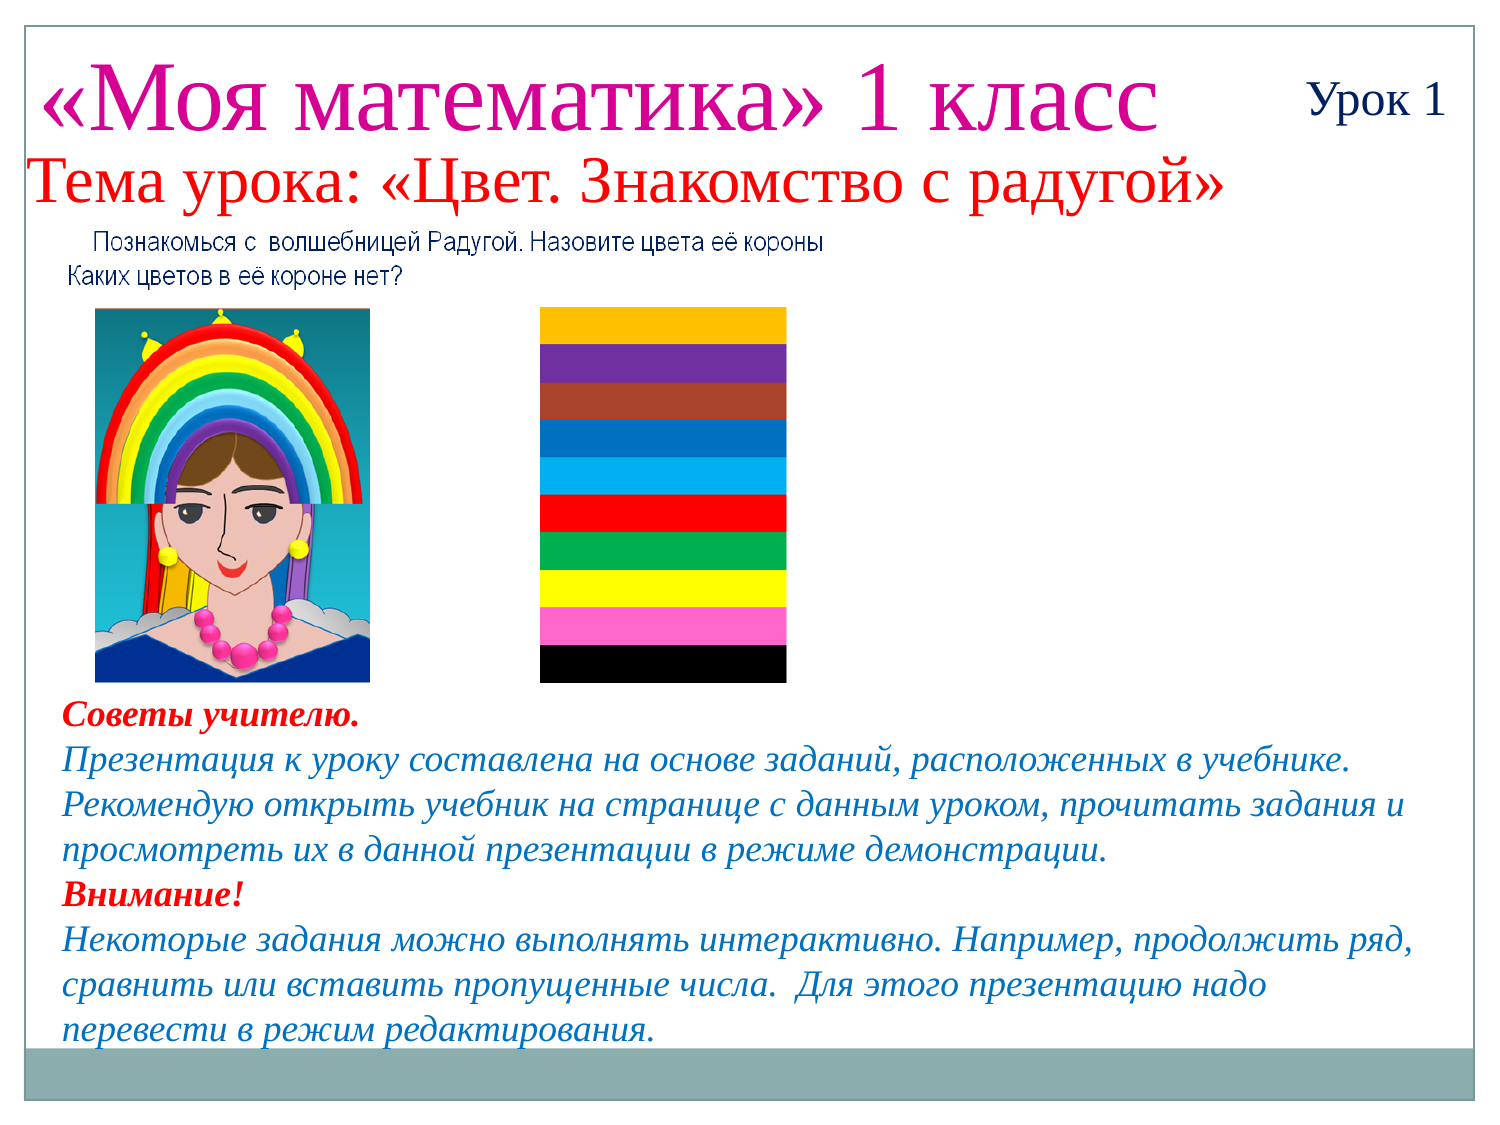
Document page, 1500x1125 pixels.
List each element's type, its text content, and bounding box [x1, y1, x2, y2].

picture [58, 225, 833, 690]
text_box Тема урока: «Цвет. Знакомство с радугой» [11, 128, 1453, 224]
text_box «Моя математика» 1 класс [23, 23, 1243, 128]
text_box Урок 1 [1290, 58, 1463, 134]
text_box Советы учителю. Презентация к уроку составлена на основе заданий, расположенных в учебнике. Рекомендую открыть учебник на странице с данным уроком, прочитать задания и просмотреть их в данной презентации в режиме демонстрации. Внимание! Некоторые задания можно выполнять интерактивно. Например, продолжить ряд, сравнить или вставить пропущенные числа. Для этого презентацию надо перевести в режим редактирования. [46, 681, 1454, 1057]
